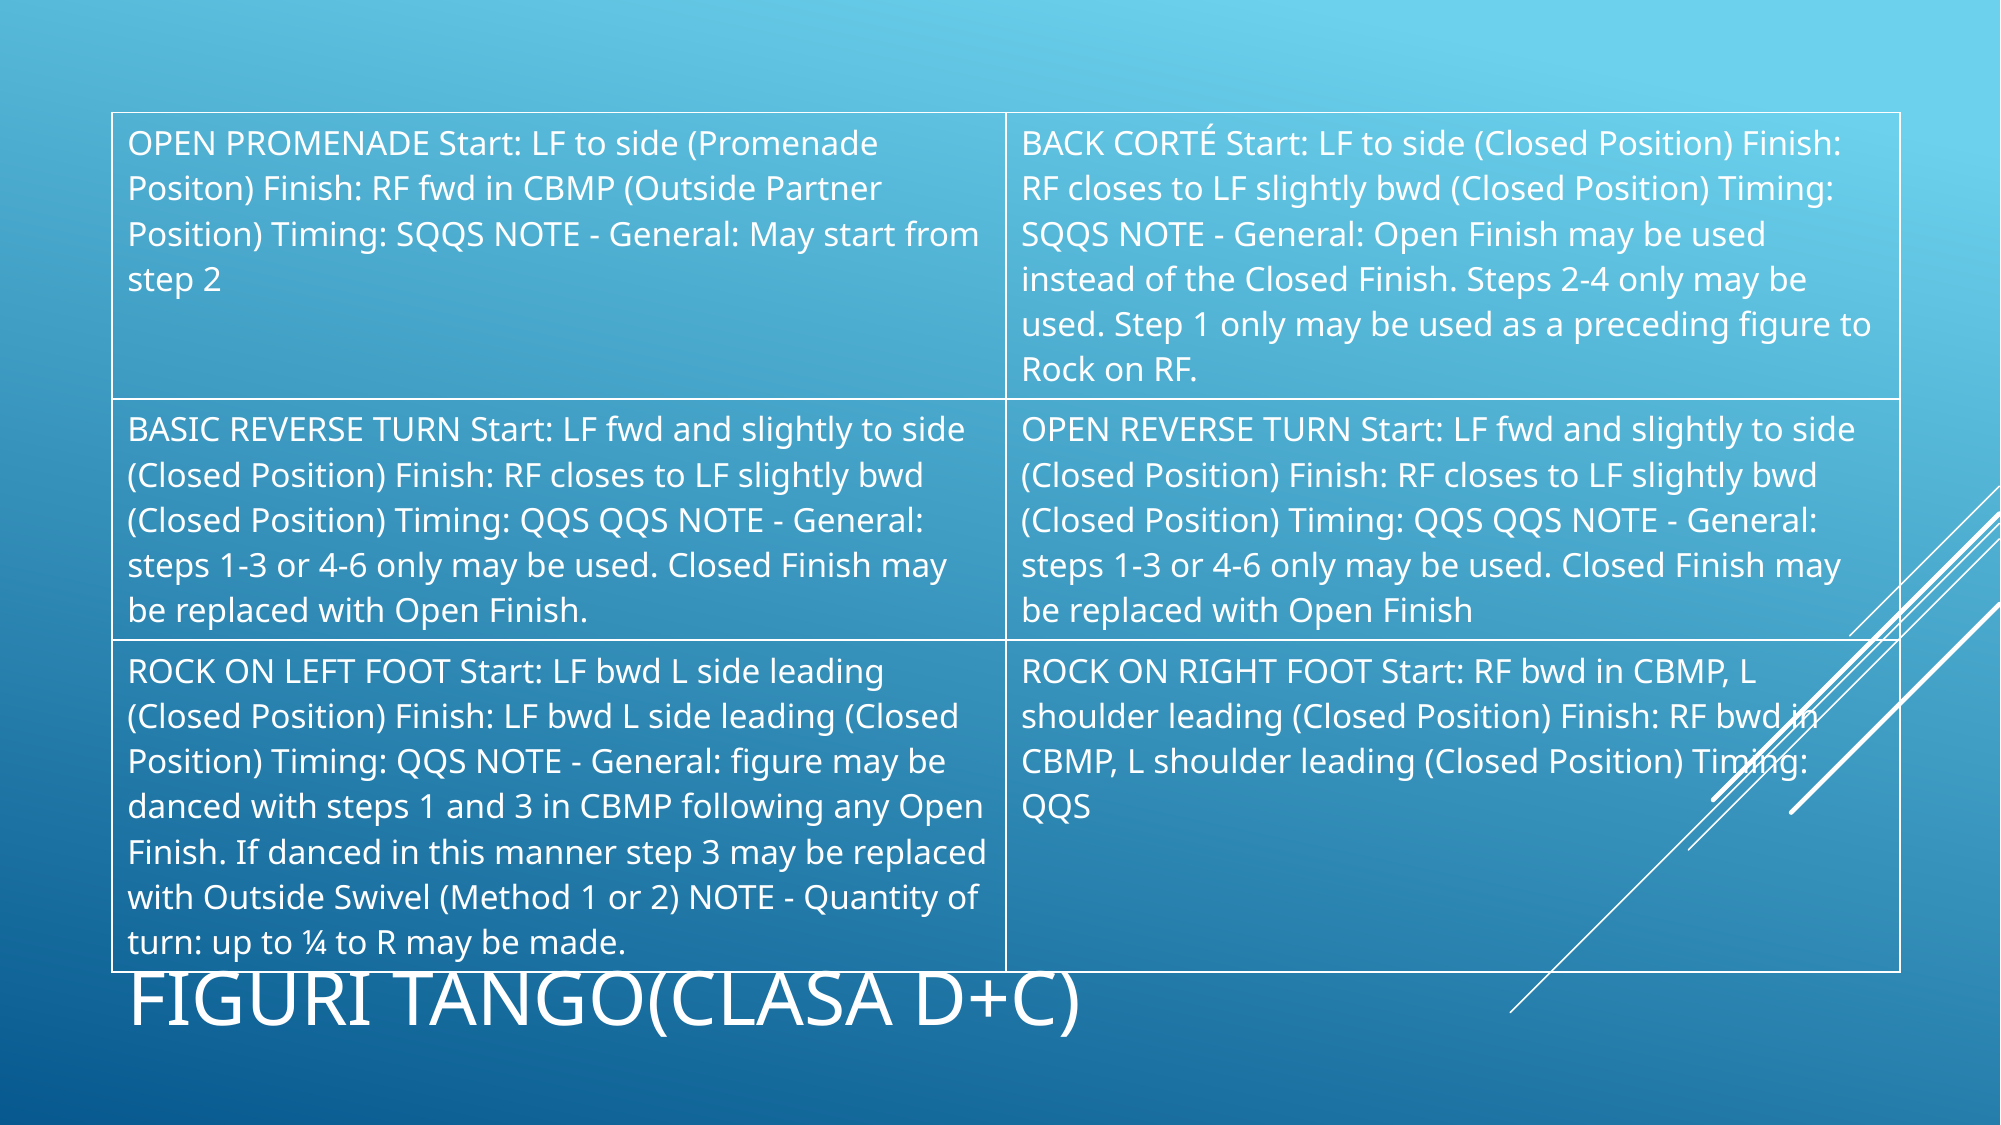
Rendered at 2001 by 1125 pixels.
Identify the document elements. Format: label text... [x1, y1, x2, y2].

table_cell BASIC REVERSE TURN Start: LF fwd and slightly to side (Closed Position) Finish: RF closes to LF slightly bwd (Closed Position) Timing: QQS QQS NOTE - General: steps 1-3 or 4-6 only may be used. Closed Finish may be replaced with Open Finish. [113, 400, 1005, 639]
table_header OPEN PROMENADE Start: LF to side (Promenade Positon) Finish: RF fwd in CBMP (Outside Partner Position) Timing: SQQS NOTE - General: May start from step 2 [113, 113, 1005, 398]
table_cell ROCK ON LEFT FOOT Start: LF bwd L side leading (Closed Position) Finish: LF bwd L side leading (Closed Position) Timing: QQS NOTE - General: figure may be danced with steps 1 and 3 in CBMP following any Open Finish. If danced in this manner step 3 may be replaced with Outside Swivel (Method 1 or 2) NOTE - Quantity of turn: up to ¼ to R may be made. [113, 641, 1005, 971]
table_header BACK CORTÉ Start: LF to side (Closed Position) Finish: RF closes to LF slightly bwd (Closed Position) Timing: SQQS NOTE - General: Open Finish may be used instead of the Closed Finish. Steps 2-4 only may be used. Step 1 only may be used as a preceding figure to Rock on RF. [1007, 113, 1899, 398]
table_cell OPEN REVERSE TURN Start: LF fwd and slightly to side (Closed Position) Finish: RF closes to LF slightly bwd (Closed Position) Timing: QQS QQS NOTE - General: steps 1-3 or 4-6 only may be used. Closed Finish may be replaced with Open Finish [1007, 400, 1899, 639]
table_cell ROCK ON RIGHT FOOT Start: RF bwd in CBMP, L shoulder leading (Closed Position) Finish: RF bwd in CBMP, L shoulder leading (Closed Position) Timing: QQS [1007, 641, 1899, 971]
title Figuri tango(clasa d+c) [112, 973, 1513, 1068]
